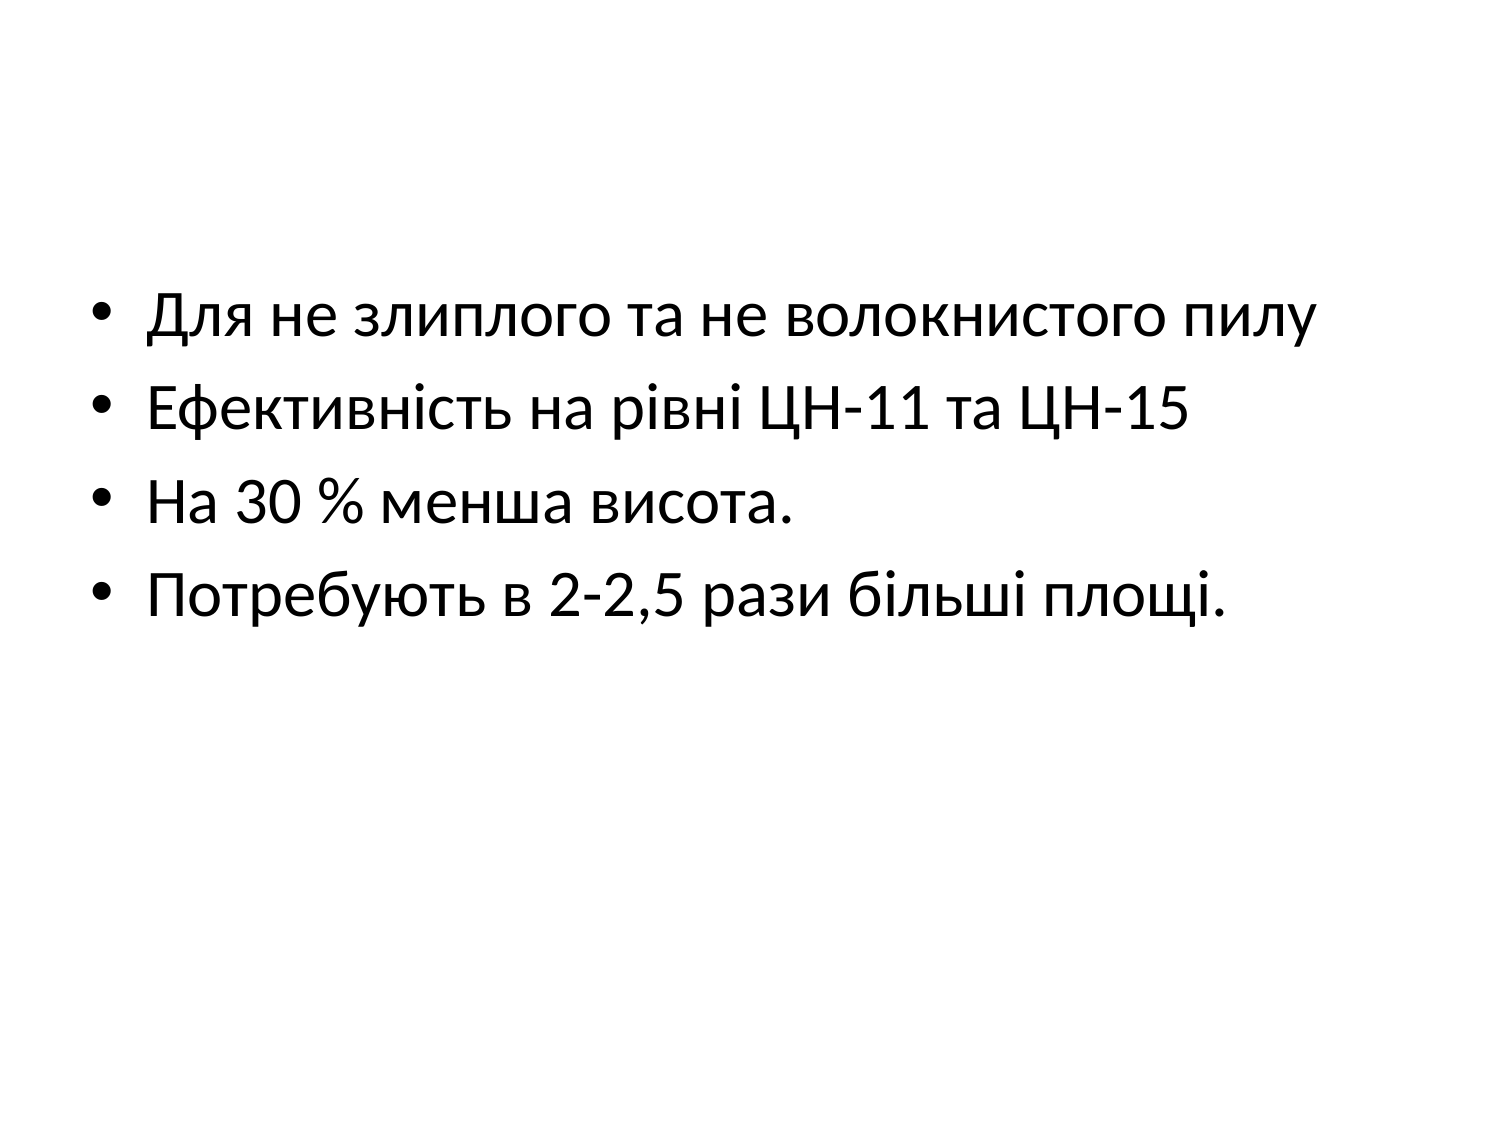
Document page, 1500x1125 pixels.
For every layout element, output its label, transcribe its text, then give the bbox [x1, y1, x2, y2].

list Для не злиплого та не волокнистого пилу Ефективність на рівні ЦН-11 та ЦН-15 На 30 % менша висота. Потребують в 2-2,5 рази більші площі. [75, 262, 1425, 1005]
